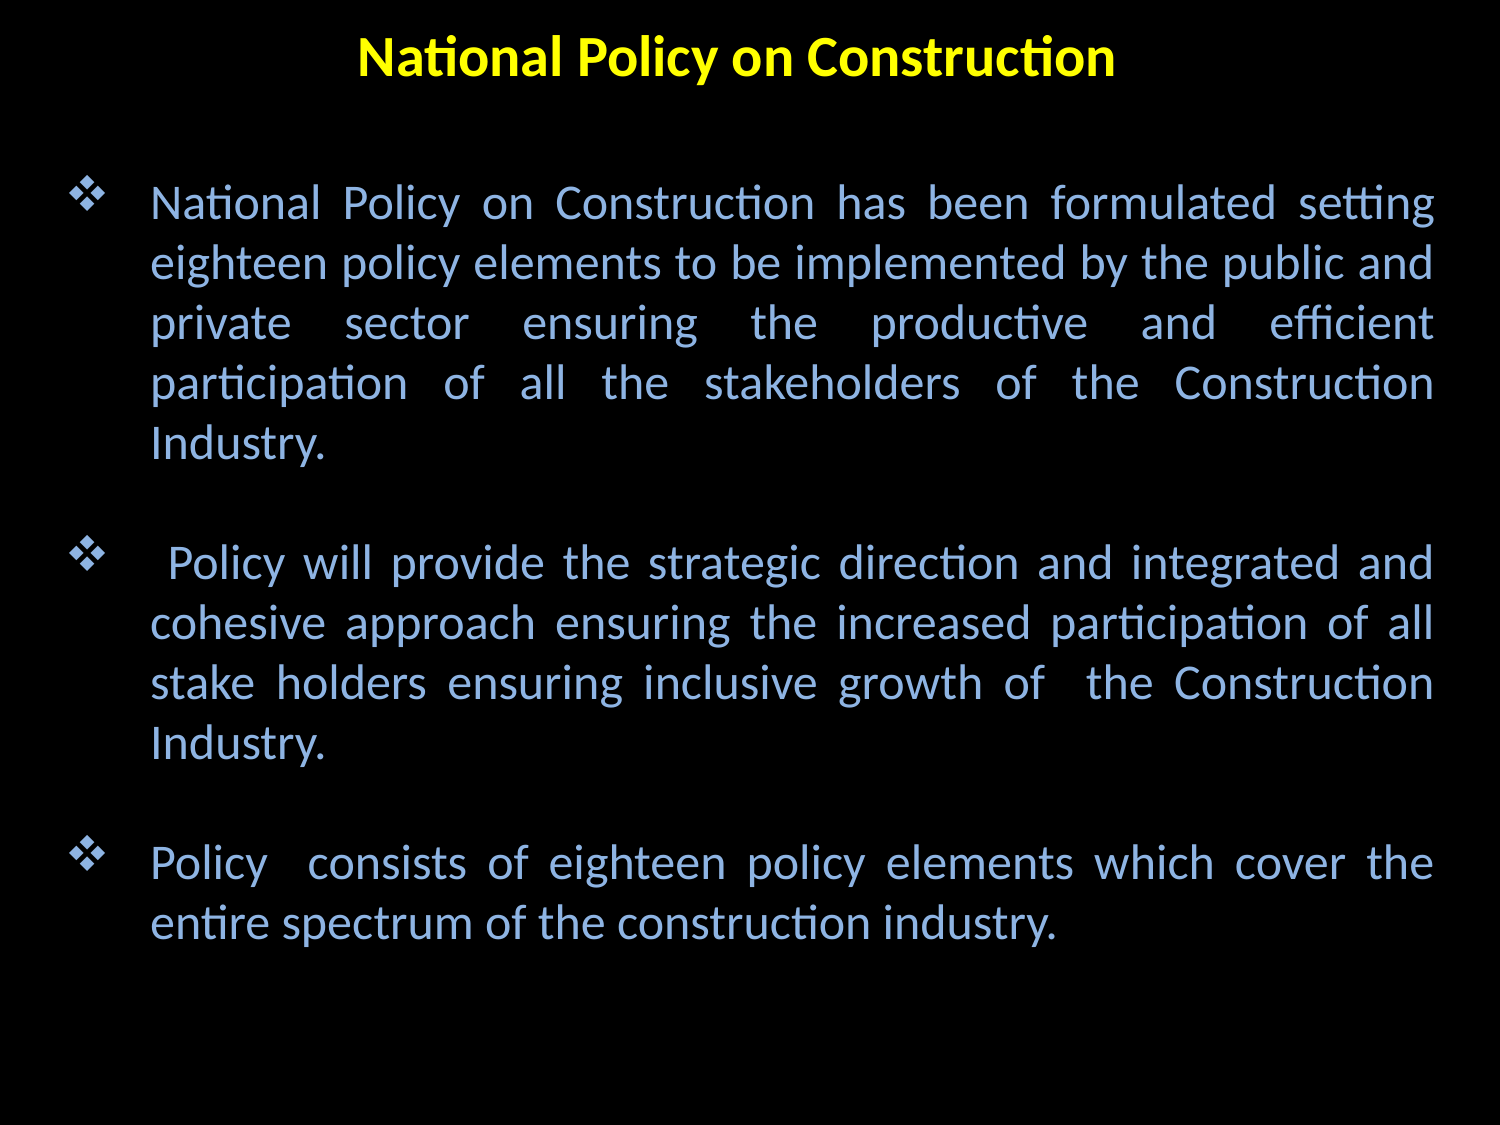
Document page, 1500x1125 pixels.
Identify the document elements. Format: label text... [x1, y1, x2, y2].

text_box National Policy on Construction has been formulated setting eighteen policy elements to be implemented by the public and private sector ensuring the productive and efficient participation of all the stakeholders of the Construction Industry. Policy will provide the strategic direction and integrated and cohesive approach ensuring the increased participation of all stake holders ensuring inclusive growth of the Construction Industry. Policy consists of eighteen policy elements which cover the entire spectrum of the construction industry. [50, 162, 1450, 1078]
text_box National Policy on Construction [137, 0, 1338, 142]
